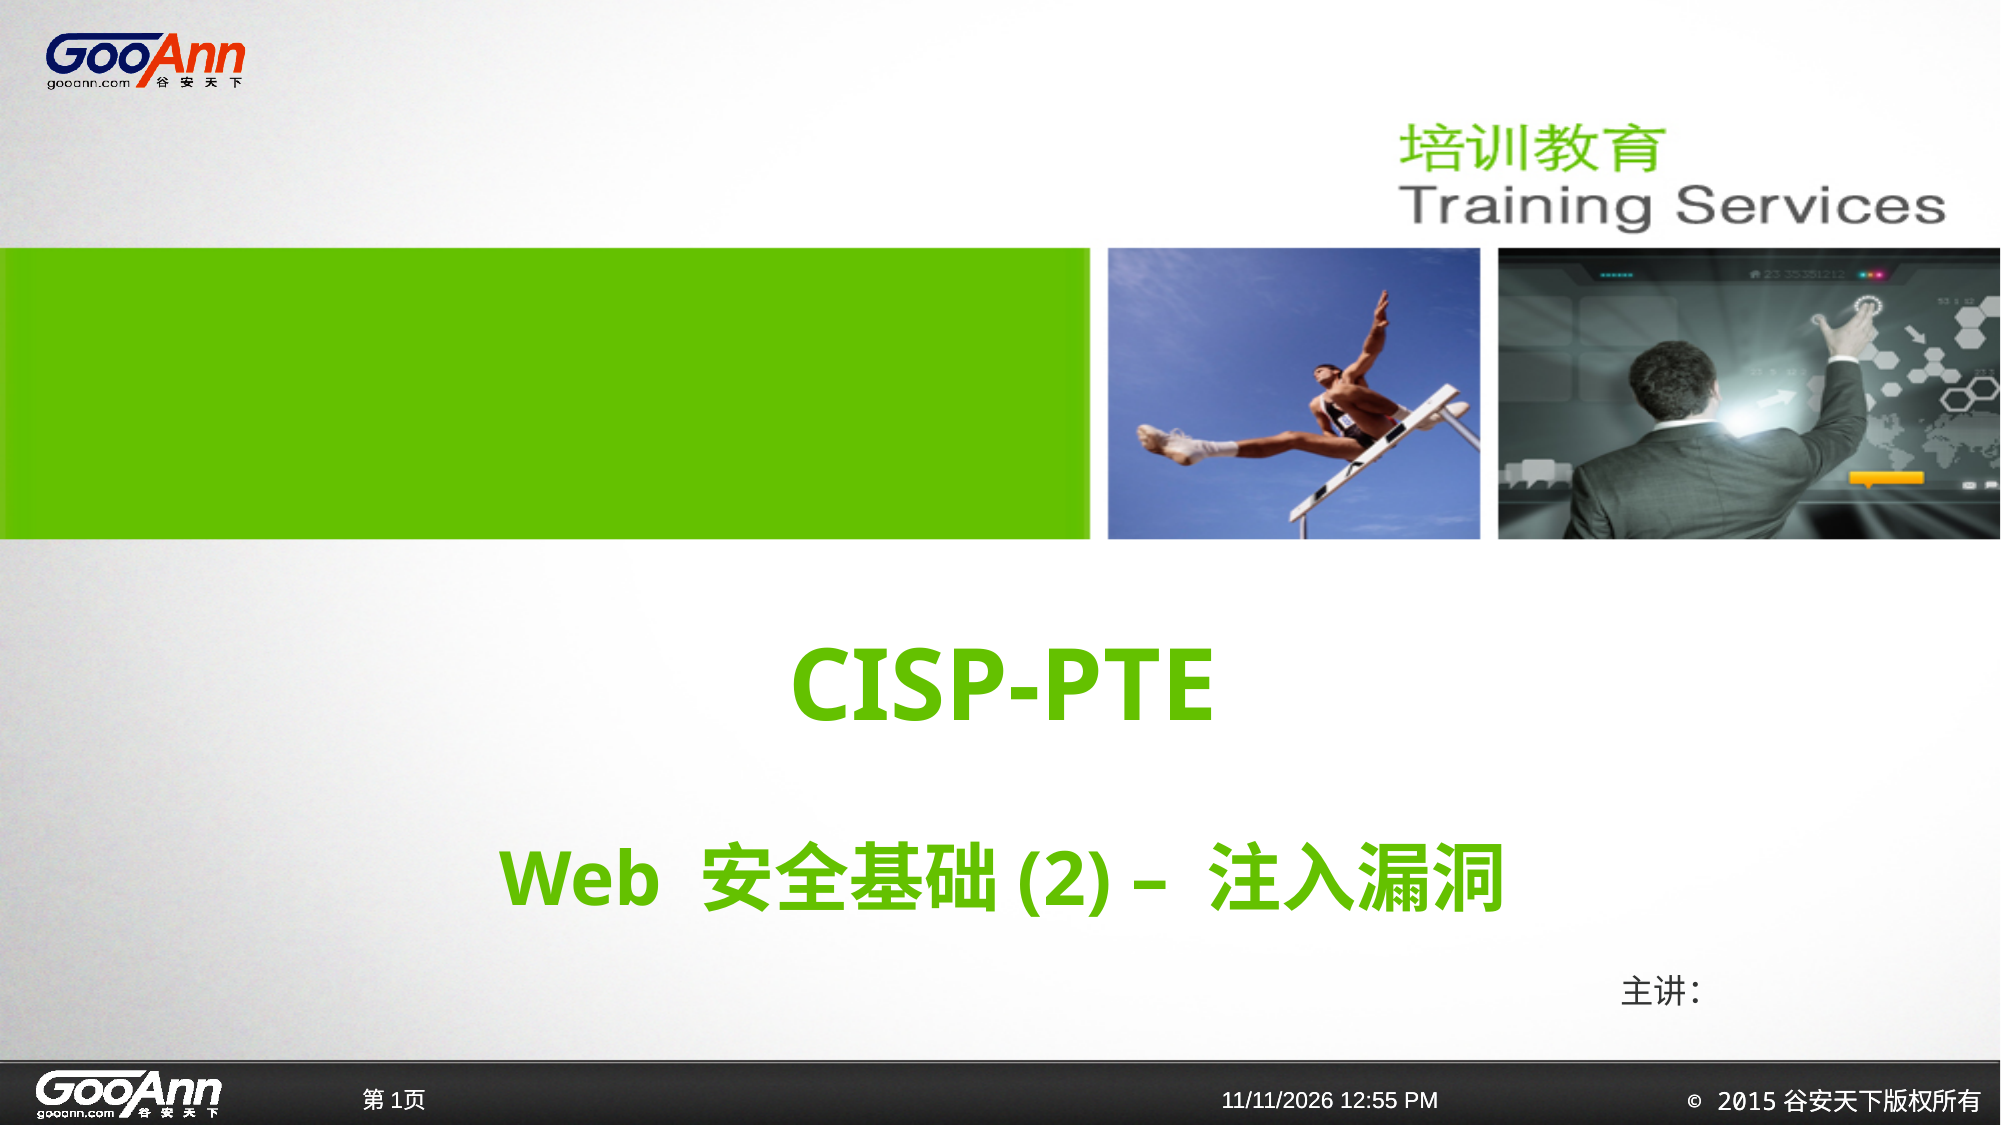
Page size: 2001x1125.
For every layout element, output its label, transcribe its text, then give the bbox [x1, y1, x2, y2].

title CISP-PTE Web 安全基础(2) – 注入漏洞 [444, 611, 1561, 929]
picture [0, 0, 2001, 1125]
text_box 主讲： [1342, 964, 1721, 1012]
